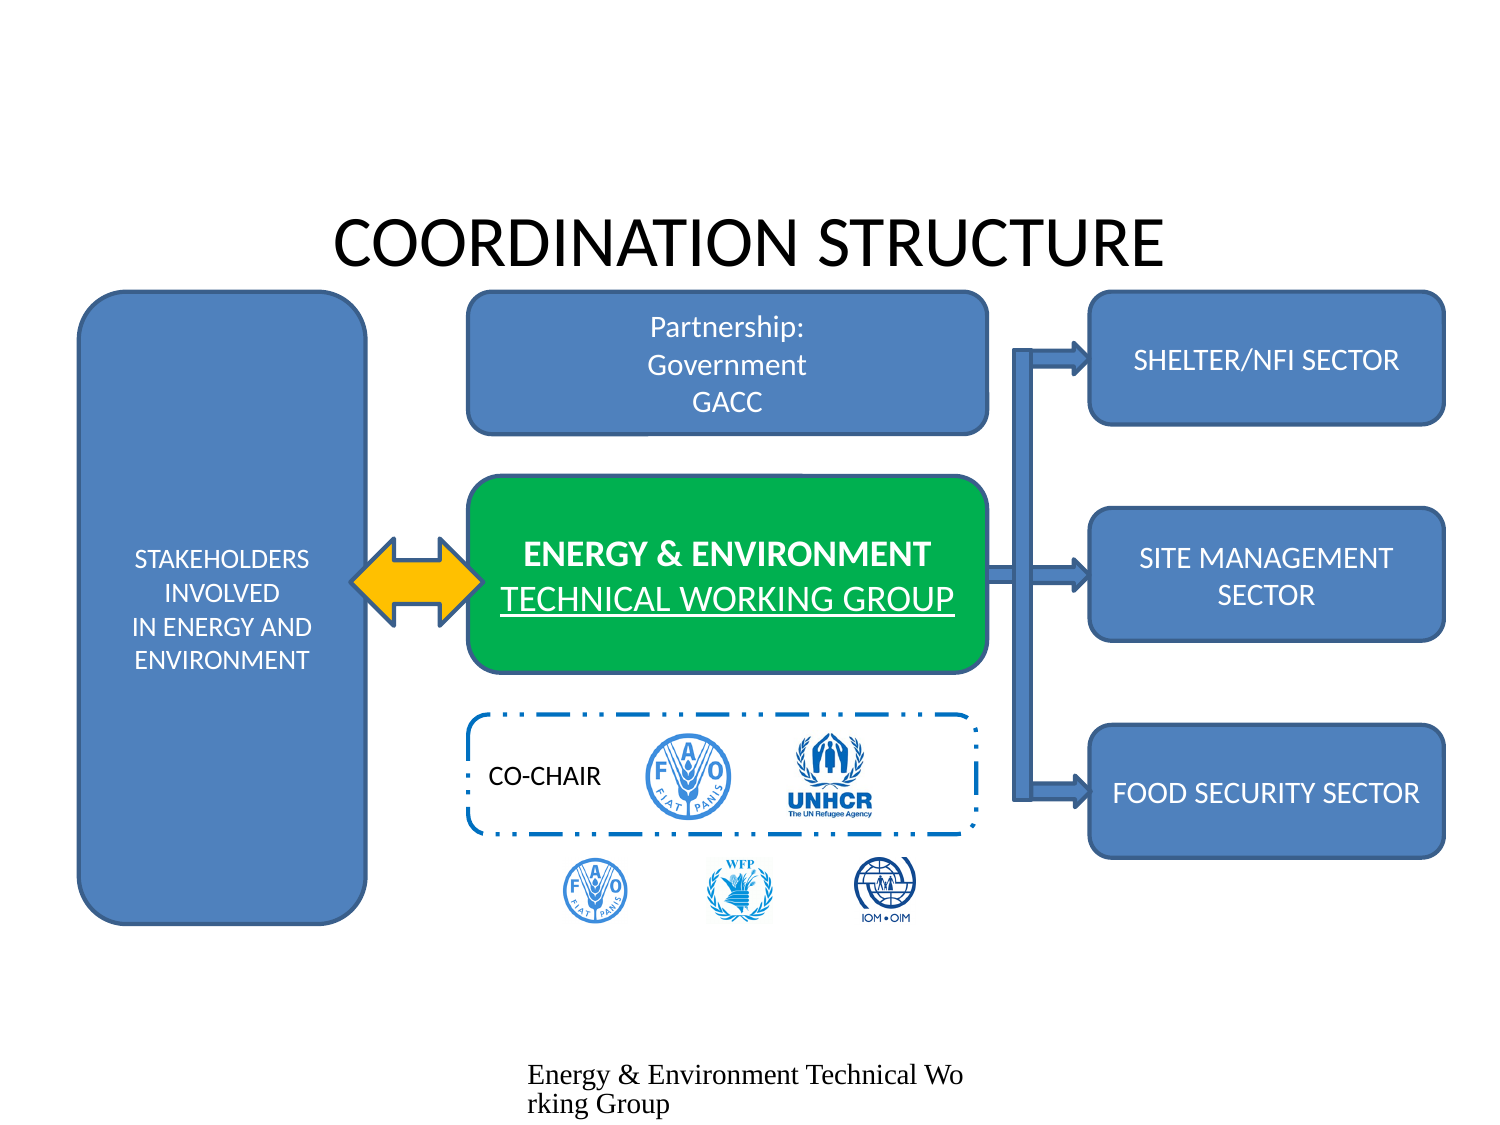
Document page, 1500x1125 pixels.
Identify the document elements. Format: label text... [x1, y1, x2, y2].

title COORDINATION STRUCTURE [103, 185, 1397, 289]
picture [785, 730, 874, 820]
footer Energy & Environment Technical Working Group [512, 1042, 988, 1103]
picture [853, 857, 917, 925]
picture [706, 857, 774, 925]
text_box [1033, 340, 1092, 377]
text_box FOOD SECURITY SECTOR [1087, 722, 1446, 860]
text_box SHELTER/NFI SECTOR [1087, 289, 1446, 427]
text_box CO-CHAIR [466, 712, 979, 837]
text_box Partnership: Government GACC [465, 289, 990, 437]
text_box ENERGY & ENVIRONMENT TECHNICAL WORKING GROUP [465, 473, 990, 675]
text_box [1033, 557, 1092, 593]
text_box [1012, 348, 1033, 802]
text_box [985, 565, 1016, 584]
text_box [348, 536, 486, 628]
text_box STAKEHOLDERS INVOLVED IN ENERGY AND ENVIRONMENT [76, 289, 368, 927]
picture [562, 857, 629, 925]
text_box [1033, 773, 1093, 810]
text_box SITE MANAGEMENT SECTOR [1087, 505, 1446, 643]
picture [644, 732, 732, 822]
